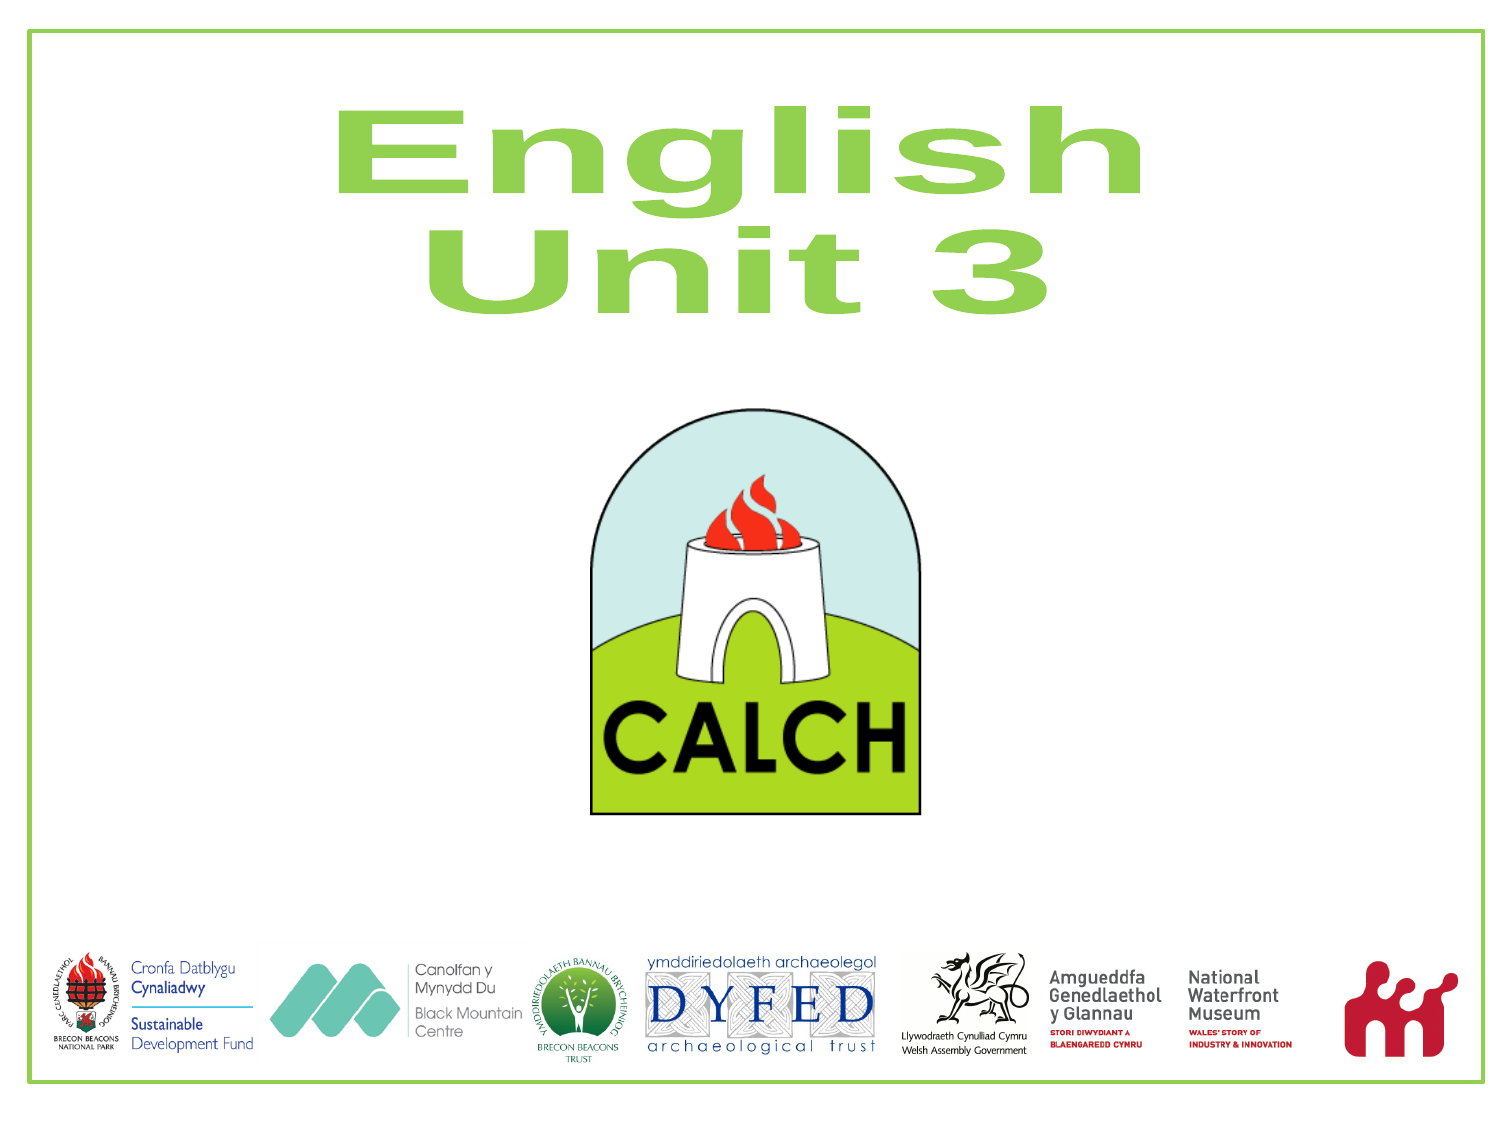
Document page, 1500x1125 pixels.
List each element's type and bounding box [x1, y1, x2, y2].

picture [257, 942, 629, 1065]
picture [53, 952, 253, 1053]
picture [901, 951, 1029, 1056]
text_box [27, 29, 1485, 1084]
picture [639, 953, 881, 1057]
picture [590, 408, 923, 818]
picture [1033, 957, 1458, 1059]
